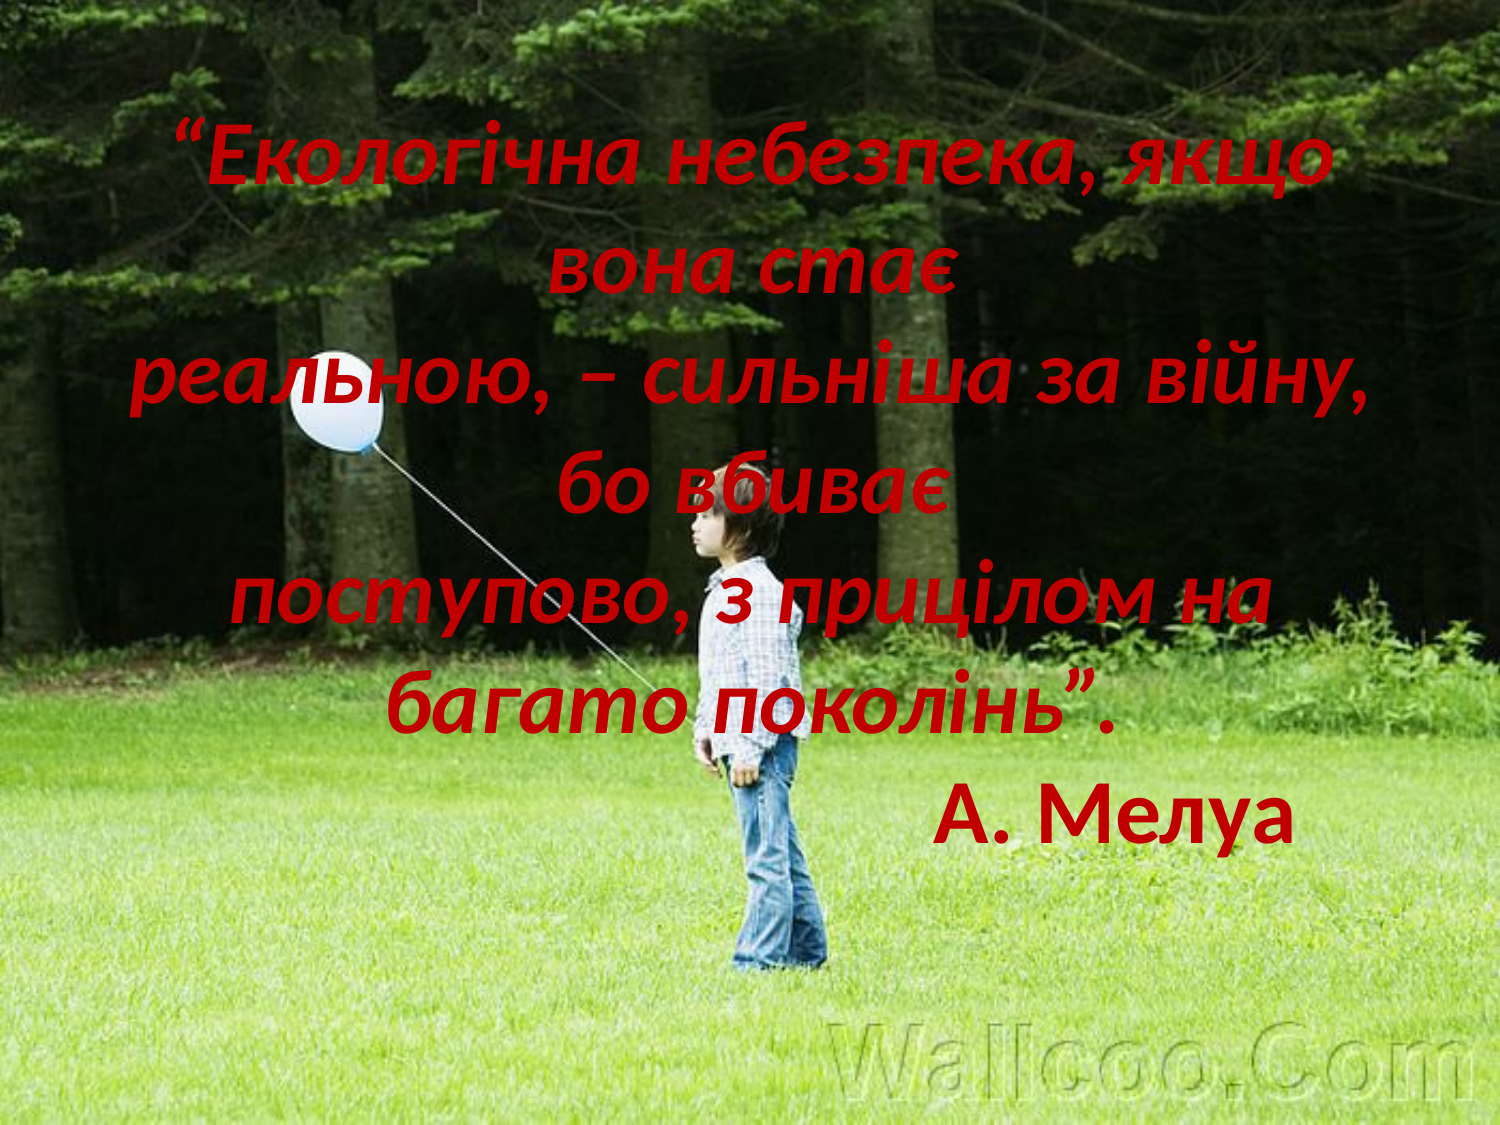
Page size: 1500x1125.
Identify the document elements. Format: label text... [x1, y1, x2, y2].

title “Екологічна небезпека, якщо вона стає реальною, – сильніша за війну, бо вбиває поступово, з прицілом на багато поколінь”. А. Мелуа [74, 44, 1430, 1020]
picture [0, 0, 1500, 1125]
